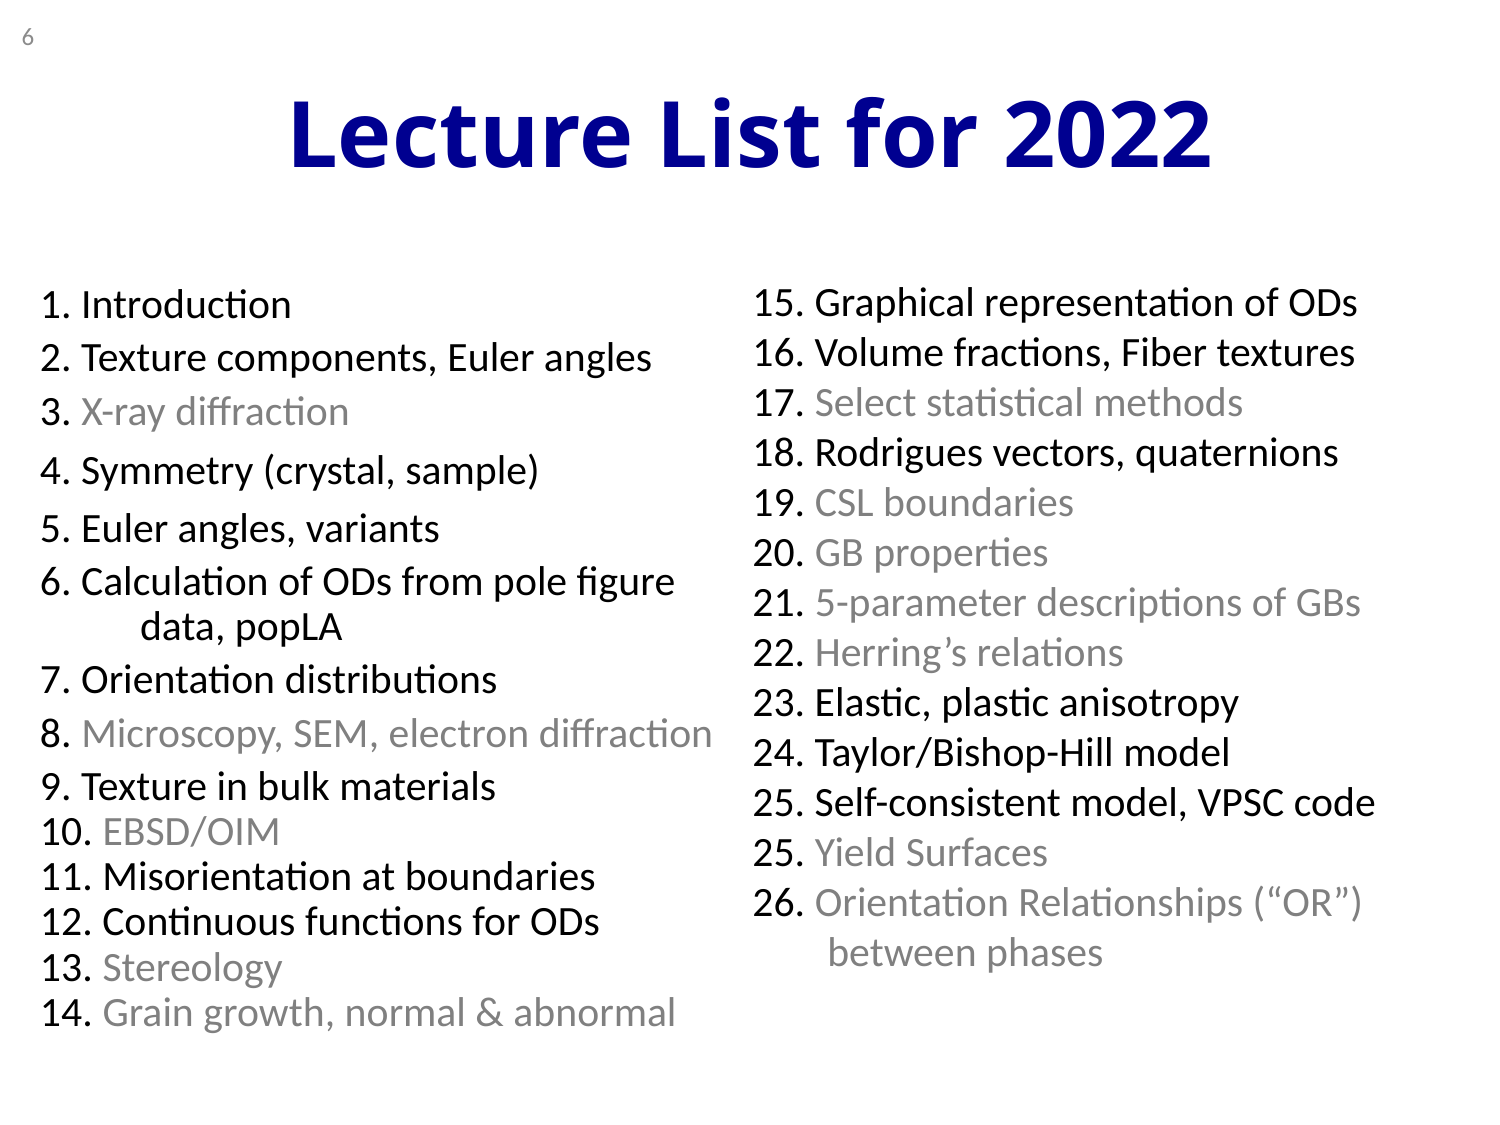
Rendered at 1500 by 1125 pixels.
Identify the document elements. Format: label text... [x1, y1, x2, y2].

text_box 15. Graphical representation of ODs 16. Volume fractions, Fiber textures 17. Select statistical methods 18. Rodrigues vectors, quaternions 19. CSL boundaries 20. GB properties 21. 5-parameter descriptions of GBs 22. Herring’s relations 23. Elastic, plastic anisotropy 24. Taylor/Bishop-Hill model 25. Self-consistent model, VPSC code 25. Yield Surfaces 26. Orientation Relationships (“OR”) between phases [737, 266, 1434, 982]
list 1. Introduction 2. Texture components, Euler angles 3. X-ray diffraction 4. Symmetry (crystal, sample) 5. Euler angles, variants 6. Calculation of ODs from pole figure data, popLA 7. Orientation distributions 8. Microscopy, SEM, electron diffraction 9. Texture in bulk materials 10. EBSD/OIM 11. Misorientation at boundaries 12. Continuous functions for ODs 13. Stereology 14. Grain growth, normal & abnormal [24, 275, 738, 1055]
slide_number 6 [6, 5, 123, 66]
title Lecture List for 2022 [112, 37, 1388, 225]
